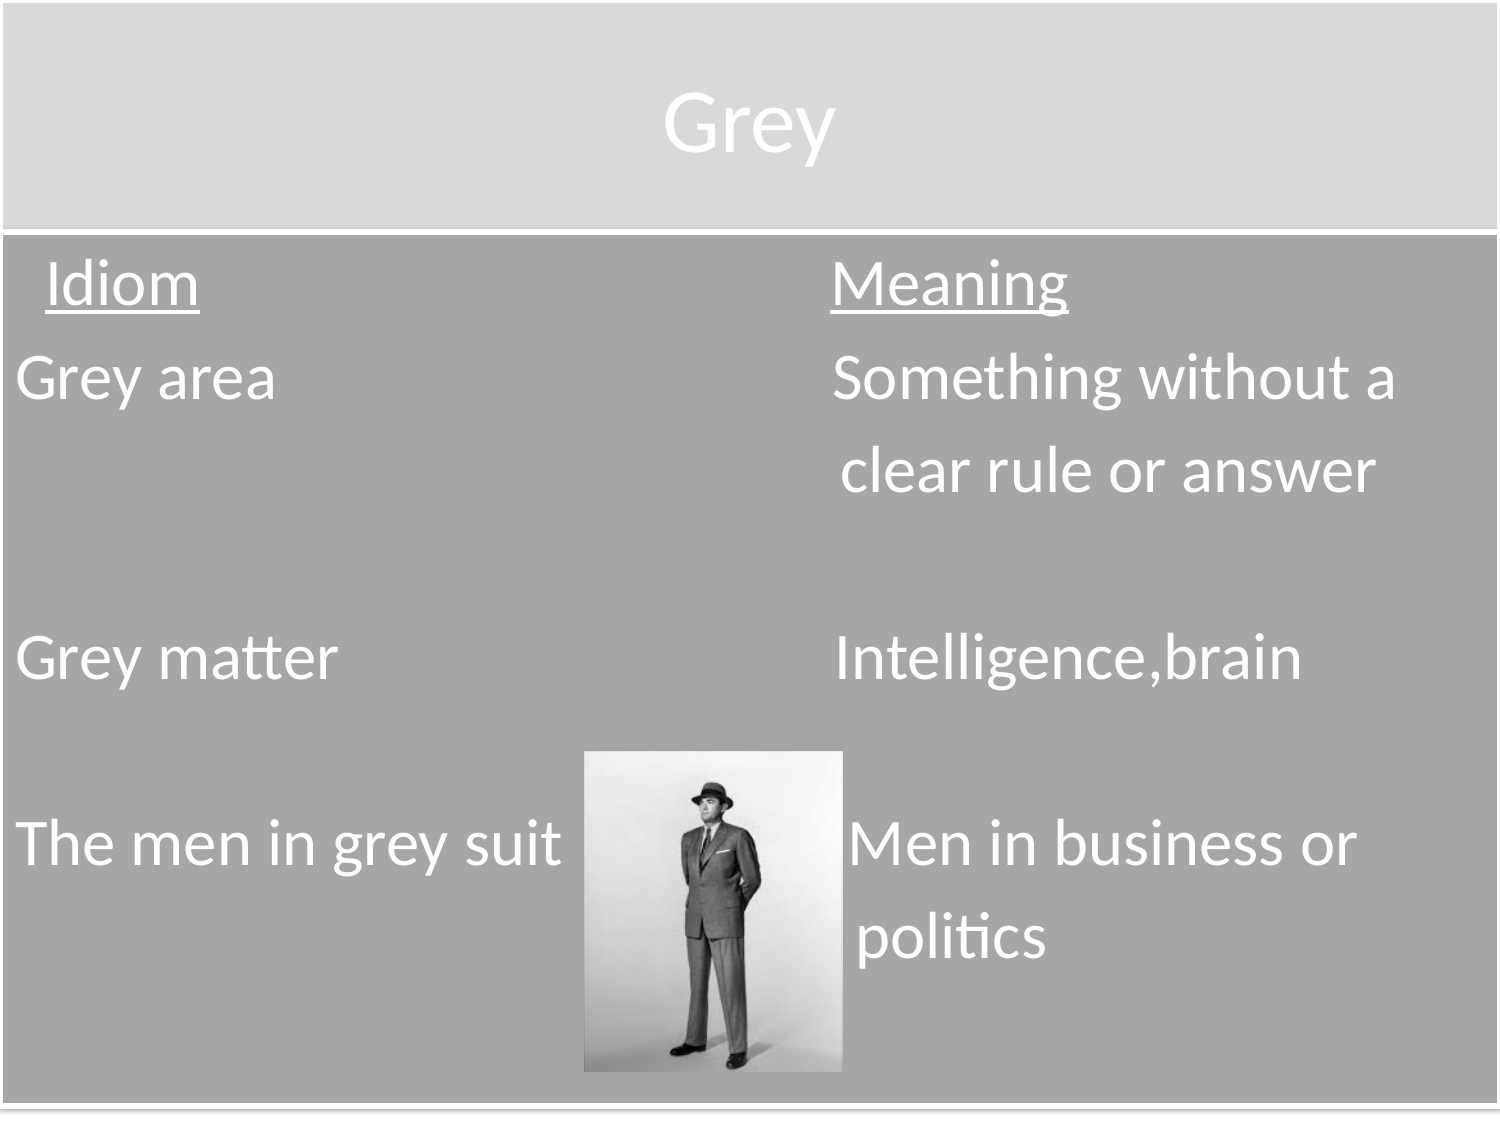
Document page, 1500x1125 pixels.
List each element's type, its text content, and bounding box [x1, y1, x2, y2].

title Grey [0, 0, 1500, 228]
picture [584, 751, 844, 1072]
list Idiom Meaning Grey area Something without a clear rule or answer Grey matter Intelligence,brain The men in grey suit Men in business or politics [0, 229, 1500, 1109]
